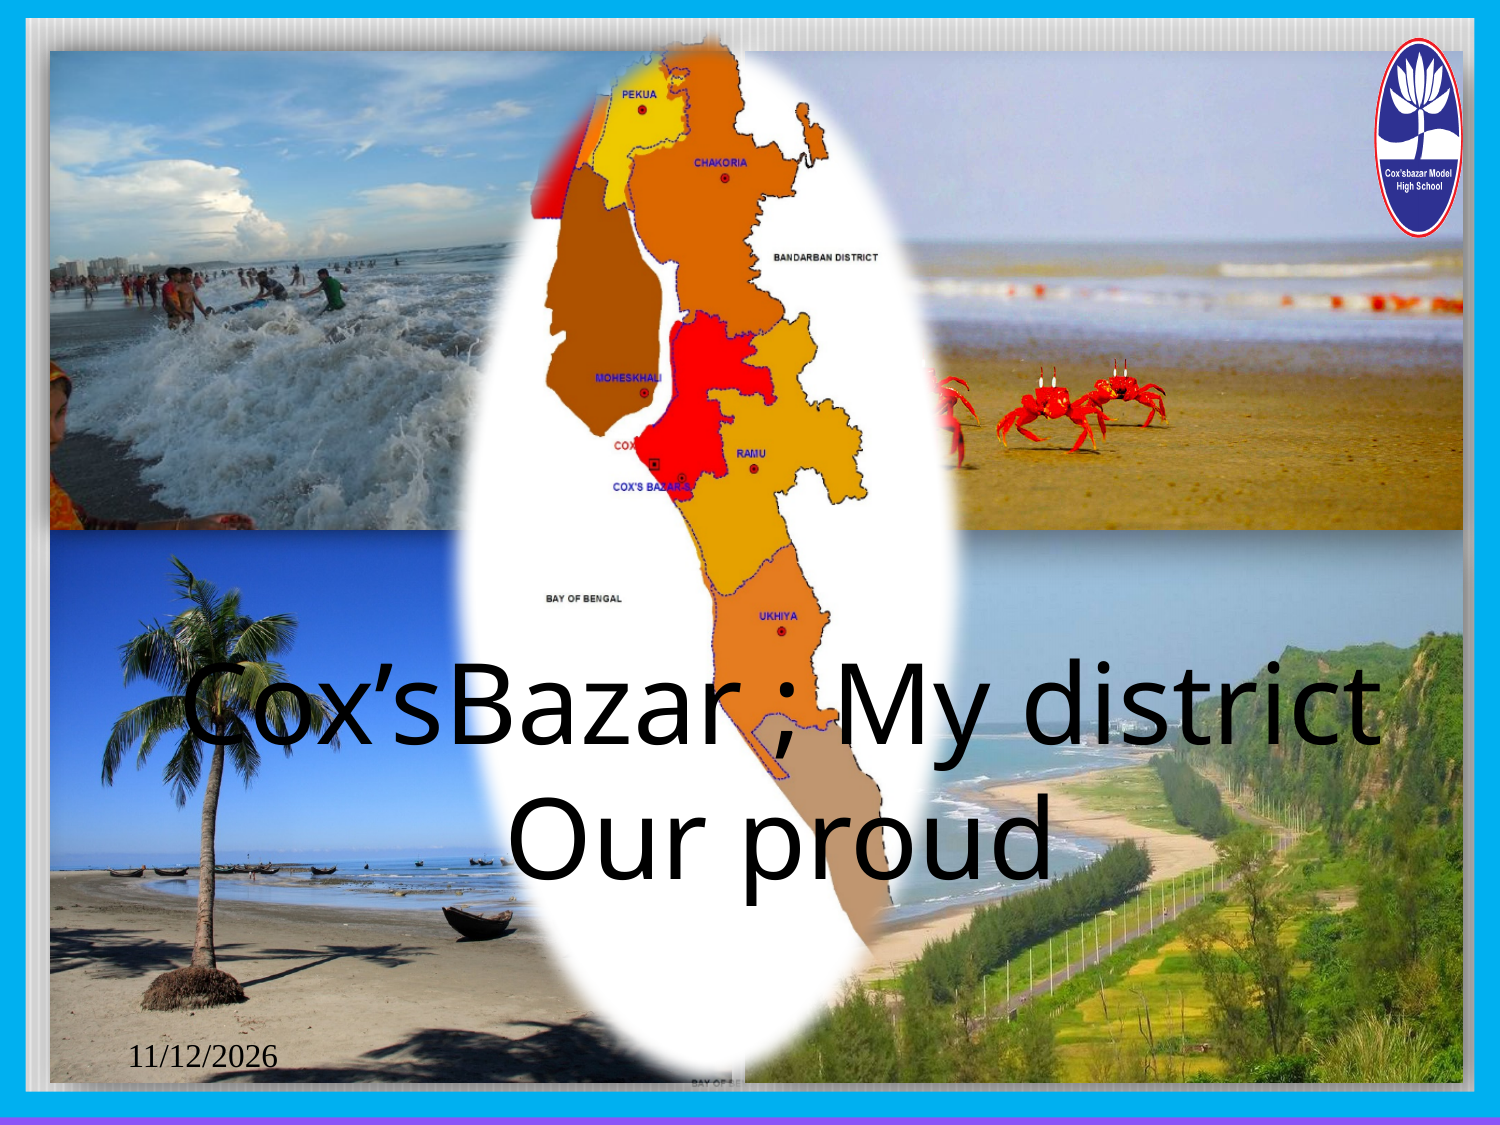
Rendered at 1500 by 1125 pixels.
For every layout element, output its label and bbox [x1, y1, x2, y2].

picture [49, 540, 431, 1084]
text_box [0, 0, 1500, 1119]
picture [984, 50, 1463, 530]
text_box [0, 1119, 1500, 1125]
picture [1374, 37, 1463, 238]
picture [49, 50, 431, 530]
picture [438, 25, 978, 1091]
picture [984, 540, 1463, 1084]
